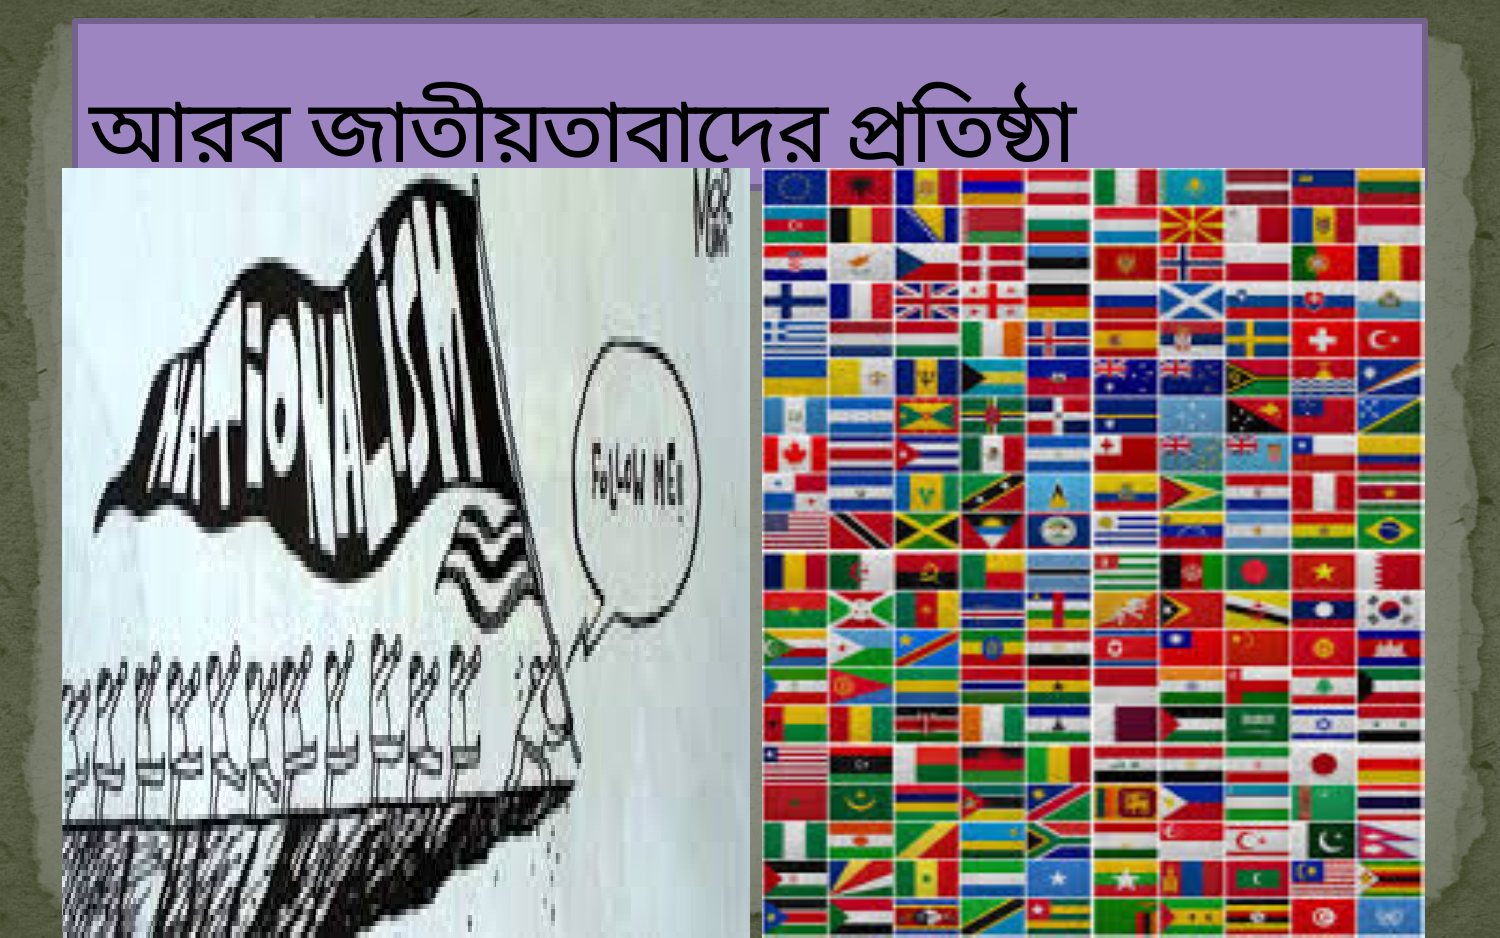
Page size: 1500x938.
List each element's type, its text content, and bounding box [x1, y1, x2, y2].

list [765, 171, 1423, 935]
title আরব জাতীয়তাবাদের প্রতিষ্ঠা [72, 18, 1428, 164]
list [65, 171, 749, 935]
